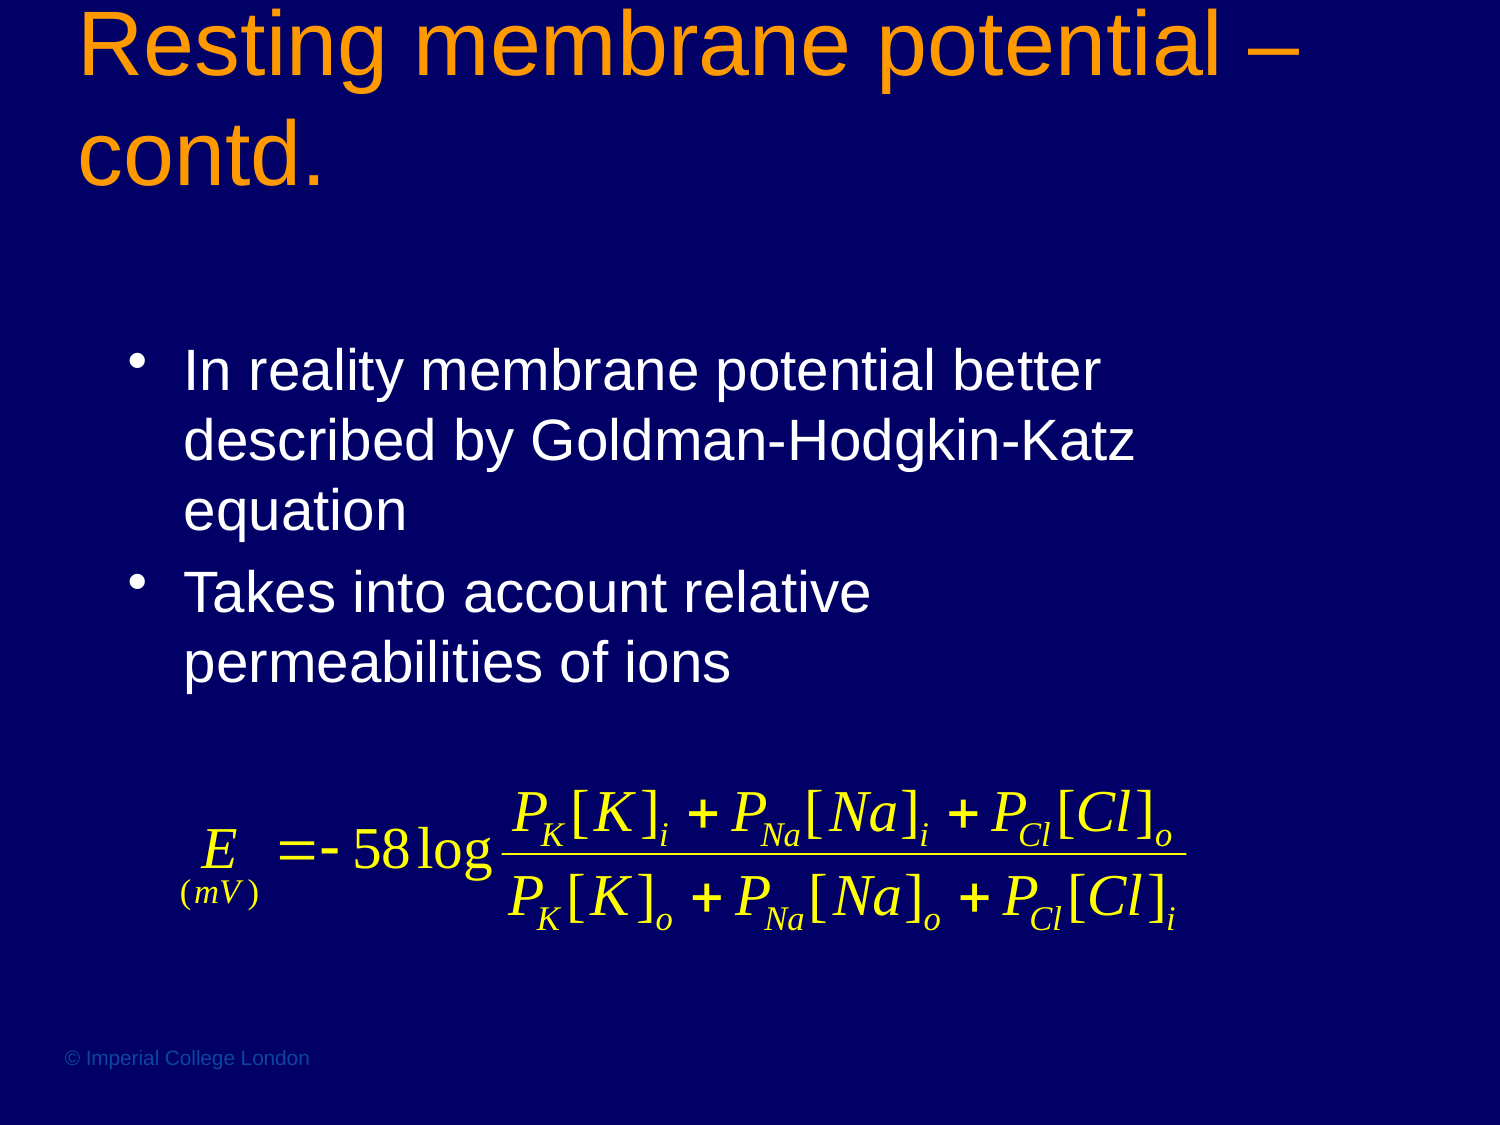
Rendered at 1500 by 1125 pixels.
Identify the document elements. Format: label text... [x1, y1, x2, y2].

list In reality membrane potential better described by Goldman-Hodgkin-Katz equation Takes into account relative permeabilities of ions [112, 324, 1247, 729]
title Resting membrane potential – contd. [62, 37, 1338, 151]
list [170, 774, 1200, 944]
